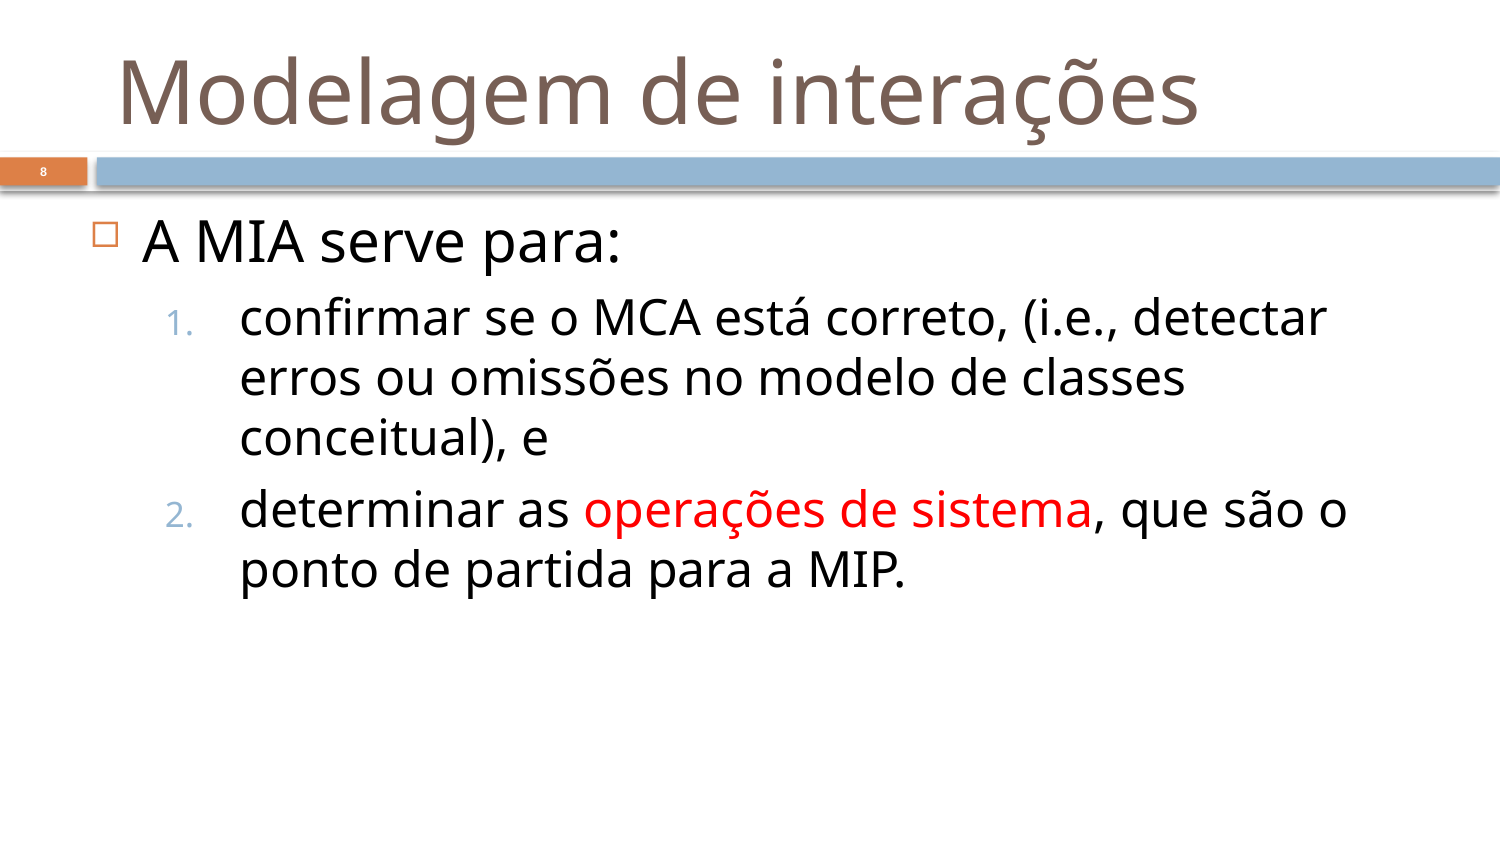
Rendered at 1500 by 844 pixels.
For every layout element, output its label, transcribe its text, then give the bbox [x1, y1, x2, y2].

slide_number 8 [0, 156, 88, 187]
title Modelagem de interações [100, 28, 1438, 150]
list A MIA serve para: confirmar se o MCA está correto, (i.e., detectar erros ou omissões no modelo de classes conceitual), e determinar as operações de sistema, que são o ponto de partida para a MIP. [75, 196, 1425, 791]
